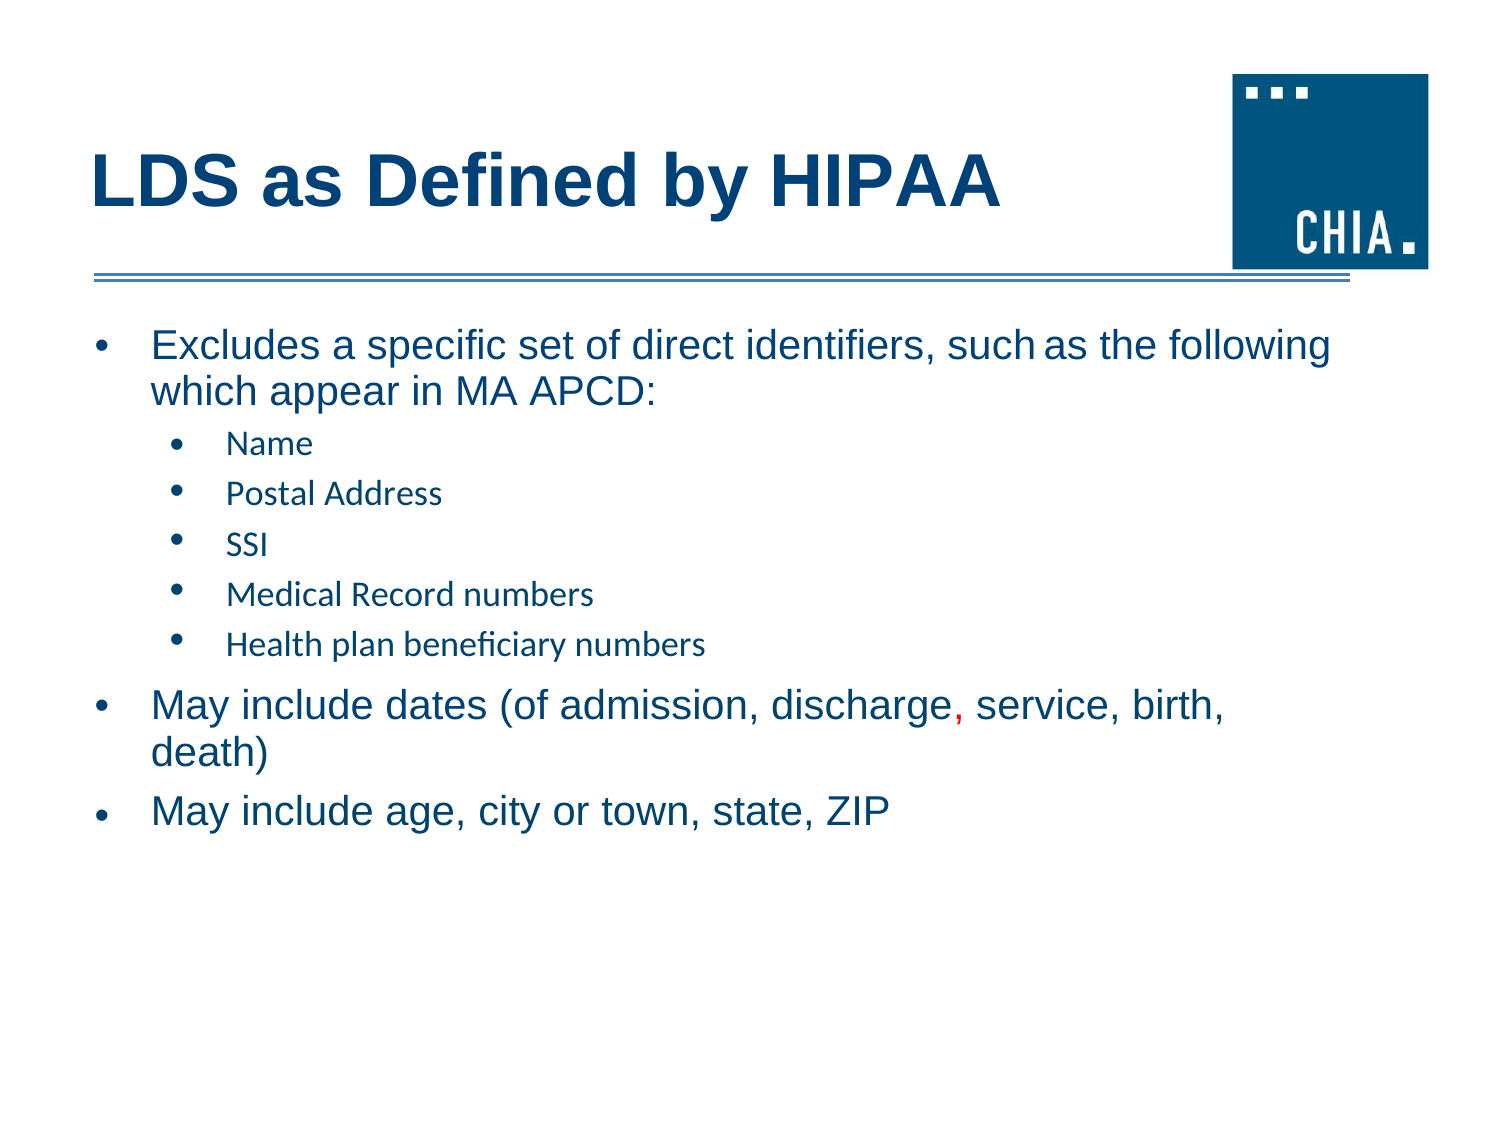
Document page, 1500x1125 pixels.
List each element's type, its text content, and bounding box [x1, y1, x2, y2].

text_box [1229, 74, 1432, 277]
text_box as the following [1041, 323, 1340, 369]
text_box May include dates (of admission, discharge, service, birth, death) May include age, city or town, state, ZIP [148, 683, 1229, 840]
text_box Excludes a specific set of direct identifiers, such which appear in MA APCD: [148, 323, 1041, 419]
text_box • [92, 793, 118, 840]
text_box • [92, 323, 118, 369]
text_box • [92, 683, 118, 730]
text_box LDS as Defined by HIPAA [88, 142, 1011, 222]
text_box Name Postal Address SSI Medical Record numbers Health plan beneficiary numbers [223, 424, 787, 671]
text_box [93, 257, 1350, 283]
text_box • • • • • [167, 421, 193, 668]
